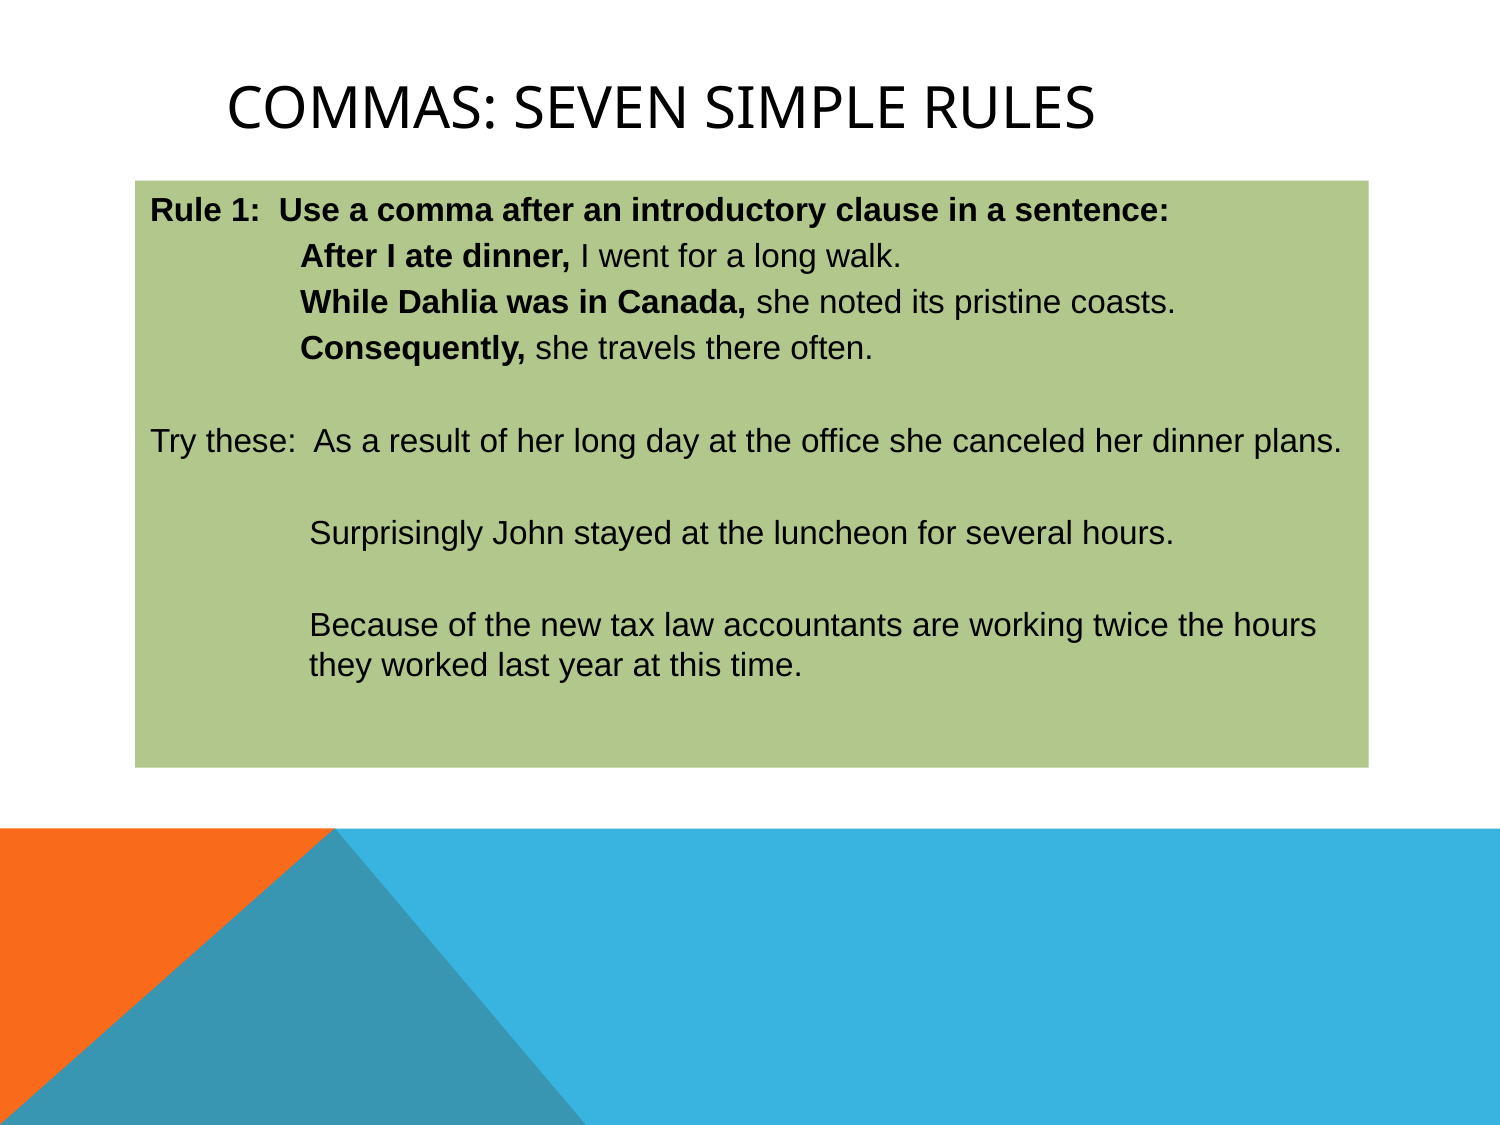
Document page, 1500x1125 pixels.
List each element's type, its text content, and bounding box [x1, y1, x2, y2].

title Commas: Seven simple Rules [135, 60, 1369, 150]
list Rule 1: Use a comma after an introductory clause in a sentence: After I ate dinner, I went for a long walk. While Dahlia was in Canada, she noted its pristine coasts. Consequently, she travels there often. Try these: As a result of her long day at the office she canceled her dinner plans. Surprisingly John stayed at the luncheon for several hours. Because of the new tax law accountants are working twice the hours they worked last year at this time. [135, 180, 1369, 768]
